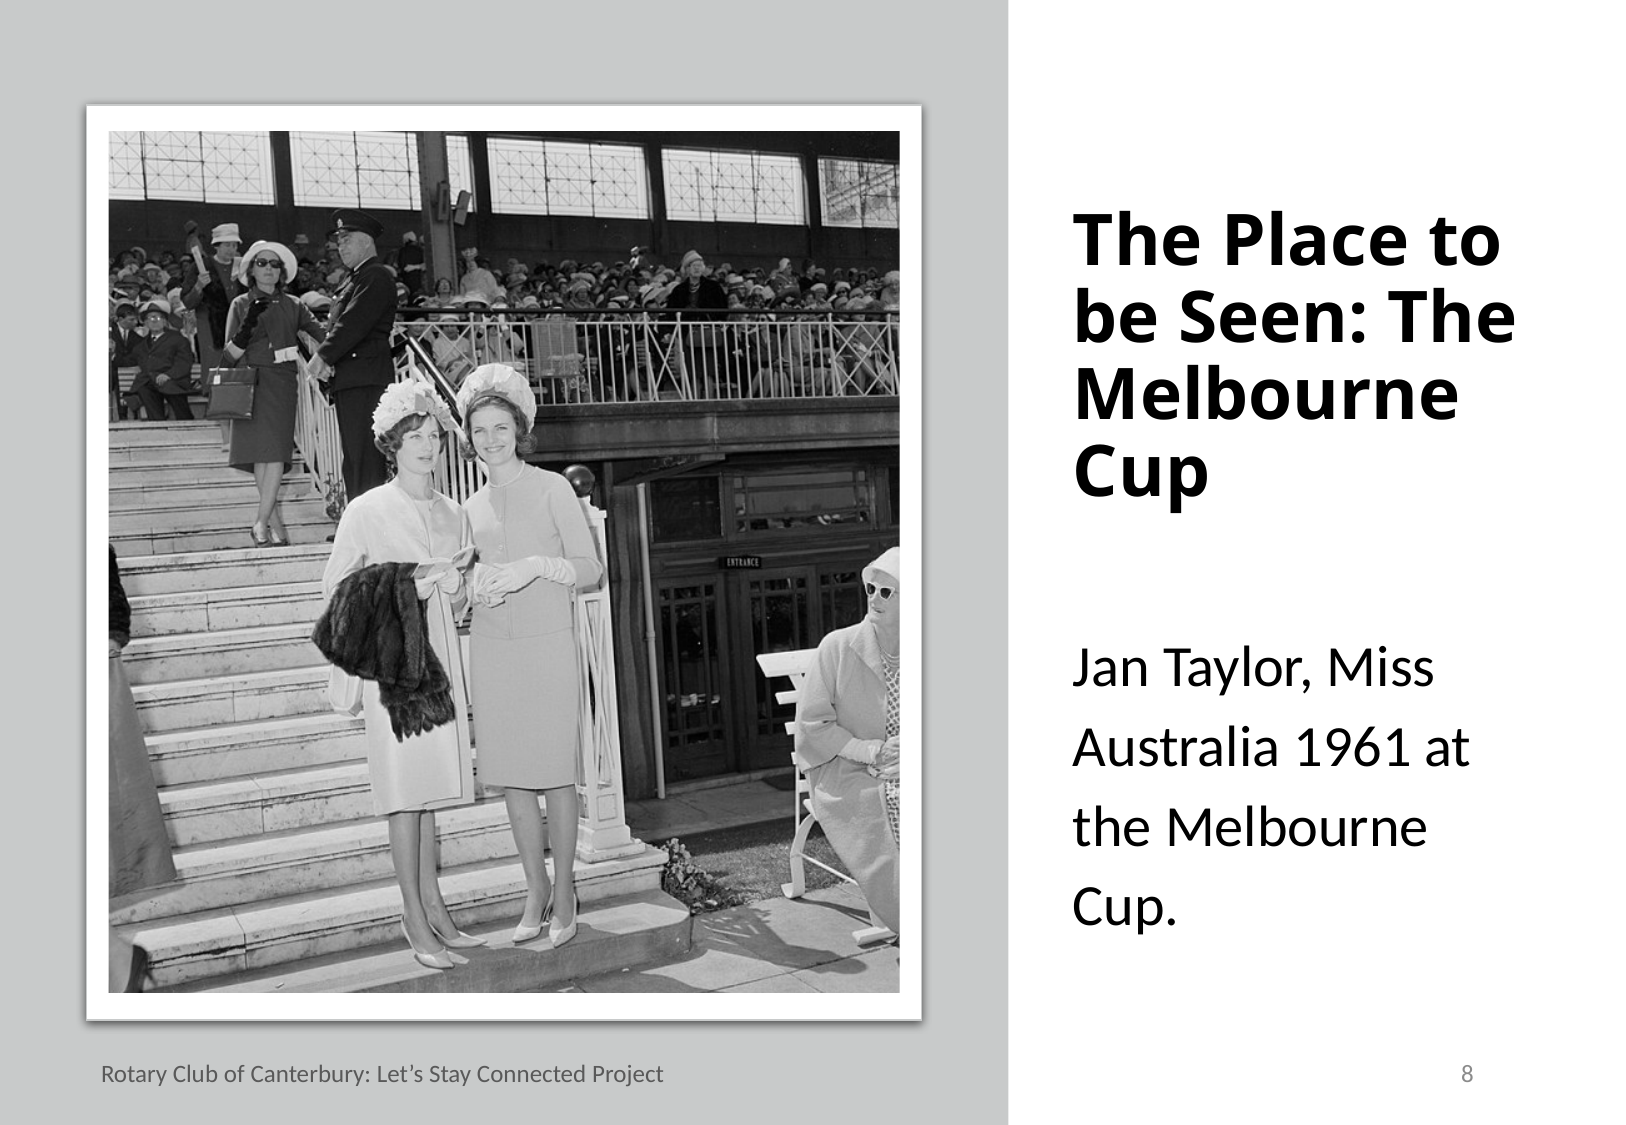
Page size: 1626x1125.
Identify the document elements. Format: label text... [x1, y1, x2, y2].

slide_number 8 [1446, 1042, 1538, 1103]
picture [108, 131, 900, 993]
text_box [0, 0, 1009, 1125]
title The Place to be Seen: The Melbourne Cup [1057, 131, 1538, 519]
text_box [86, 104, 923, 1021]
footer Rotary Club of Canterbury: Let’s Stay Connected Project [86, 1042, 922, 1103]
text_box Jan Taylor, Miss Australia 1961 at the Melbourne Cup. [1057, 611, 1547, 951]
